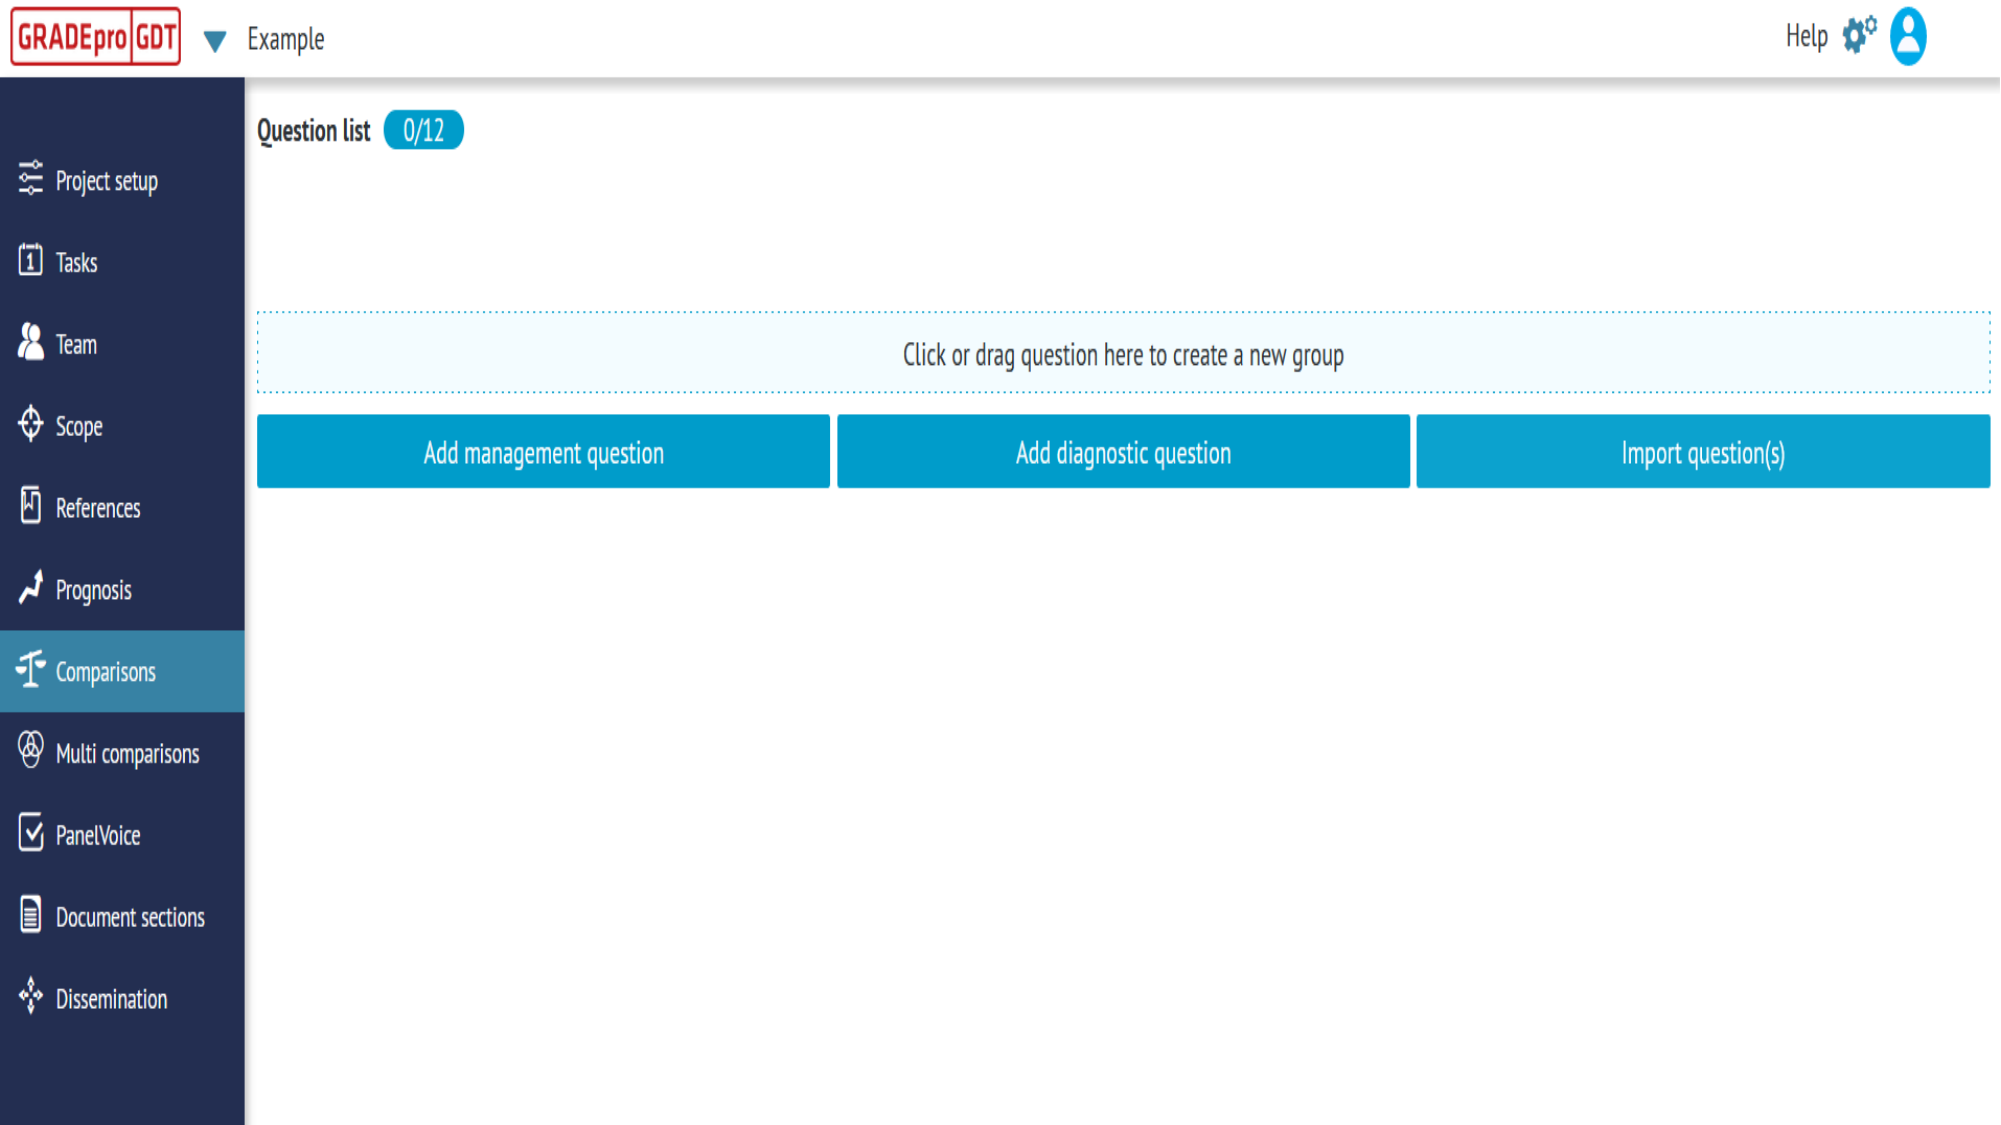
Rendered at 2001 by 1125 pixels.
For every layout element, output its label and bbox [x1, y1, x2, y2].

list [0, 0, 2000, 1125]
